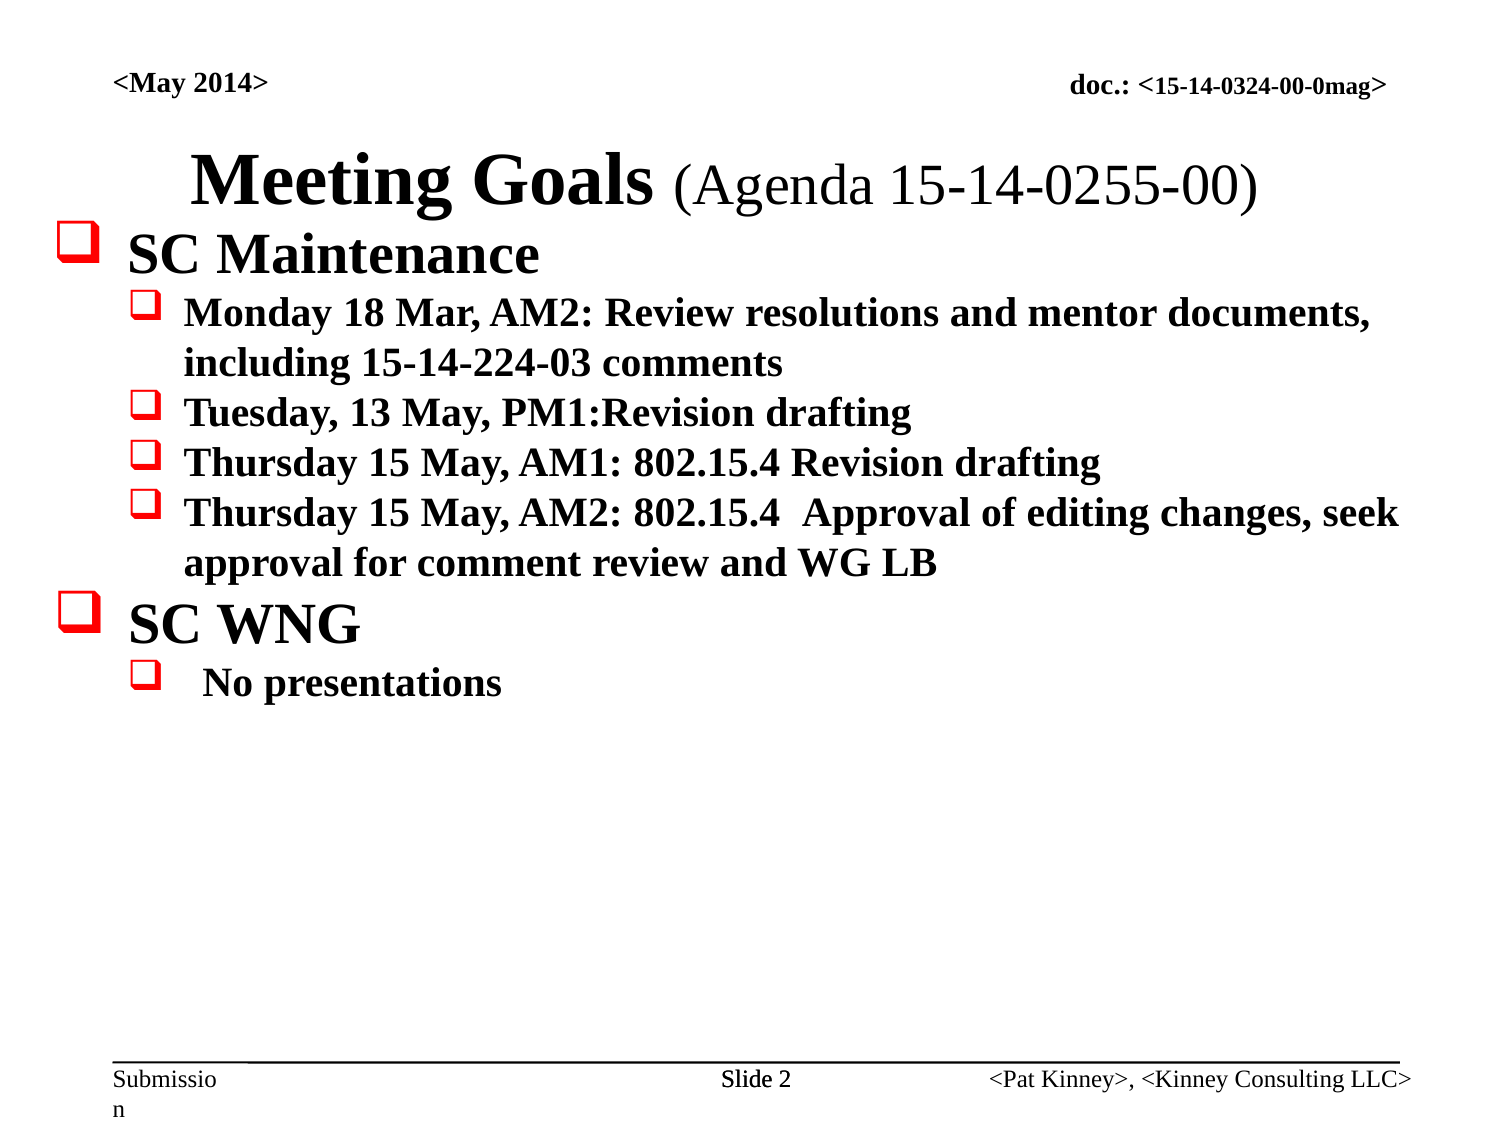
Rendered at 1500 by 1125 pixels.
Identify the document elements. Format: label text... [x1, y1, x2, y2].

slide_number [112, 62, 376, 99]
footer <Pat Kinney>, <Kinney Consulting LLC> [899, 1061, 1413, 1093]
text_box SC Maintenance Monday 18 Mar, AM2: Review resolutions and mentor documents, including 15-14-224-03 comments Tuesday, 13 May, PM1:Revision drafting Thursday 15 May, AM1: 802.15.4 Revision drafting Thursday 15 May, AM2: 802.15.4 Approval of editing changes, seek approval for comment review and WG LB SC WNG No presentations [37, 299, 1475, 713]
title Meeting Goals (Agenda 15-14-0255-00) [87, 112, 1363, 238]
text_box Slide 2 [675, 1062, 838, 1093]
